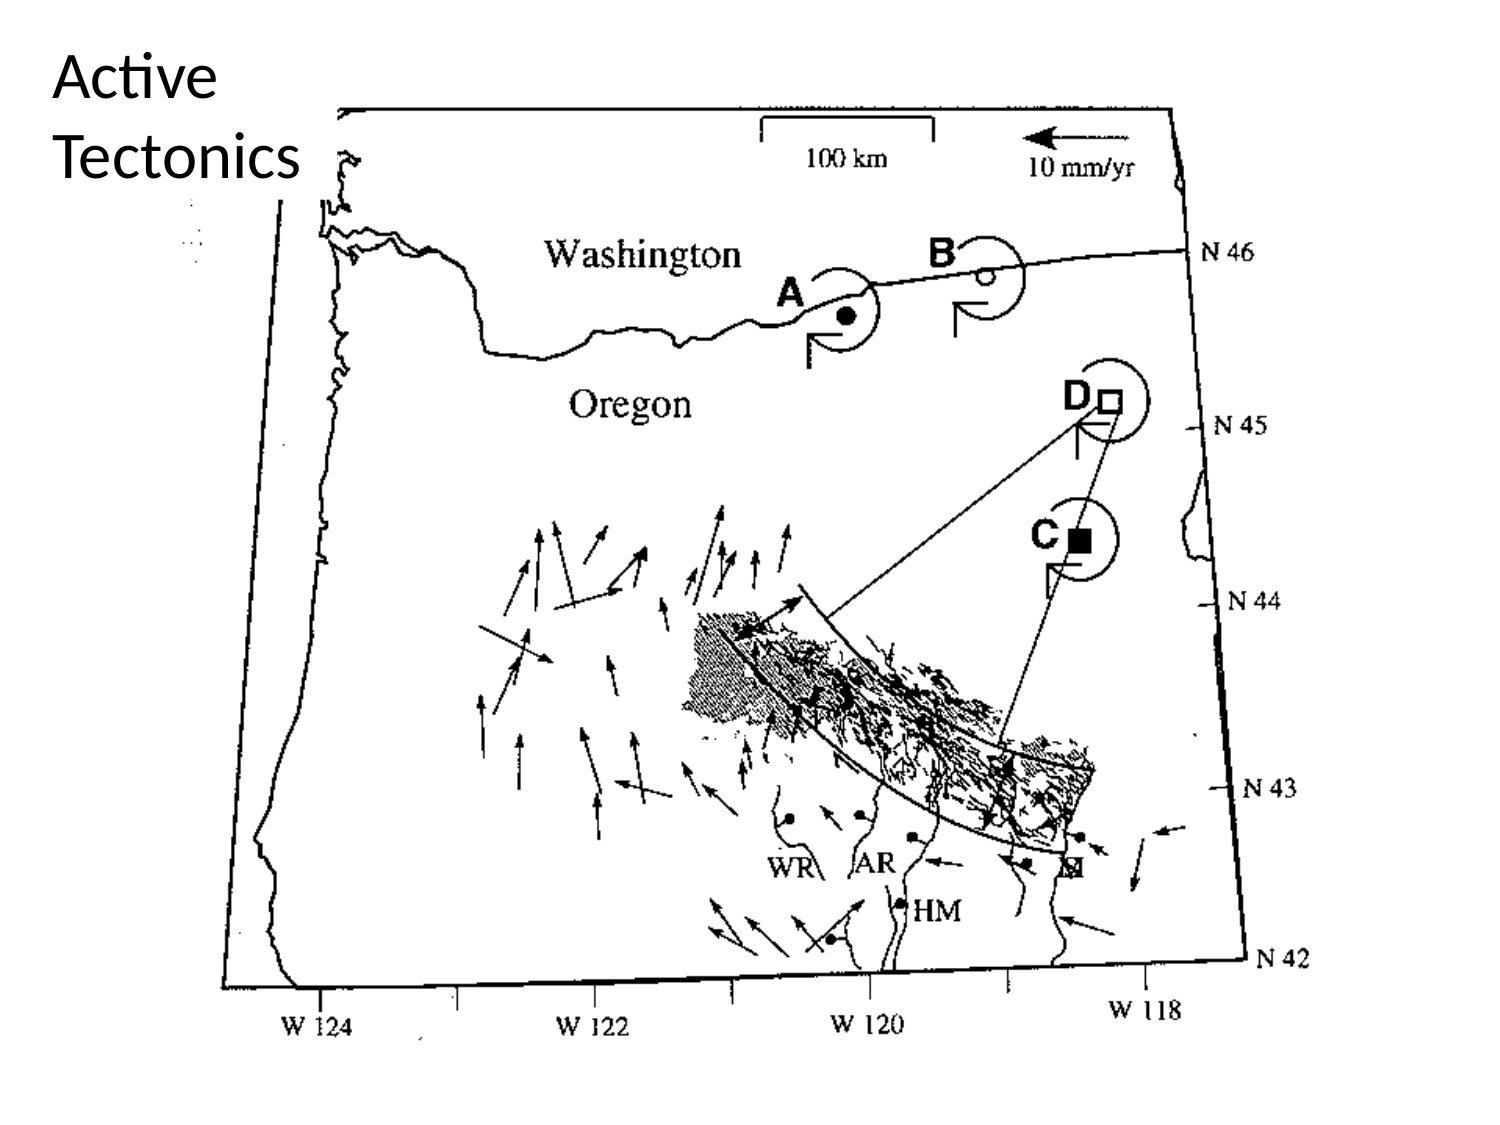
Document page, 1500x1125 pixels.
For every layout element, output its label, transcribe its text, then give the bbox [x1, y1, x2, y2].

picture [169, 61, 1331, 1064]
text_box Active Tectonics [37, 24, 338, 200]
